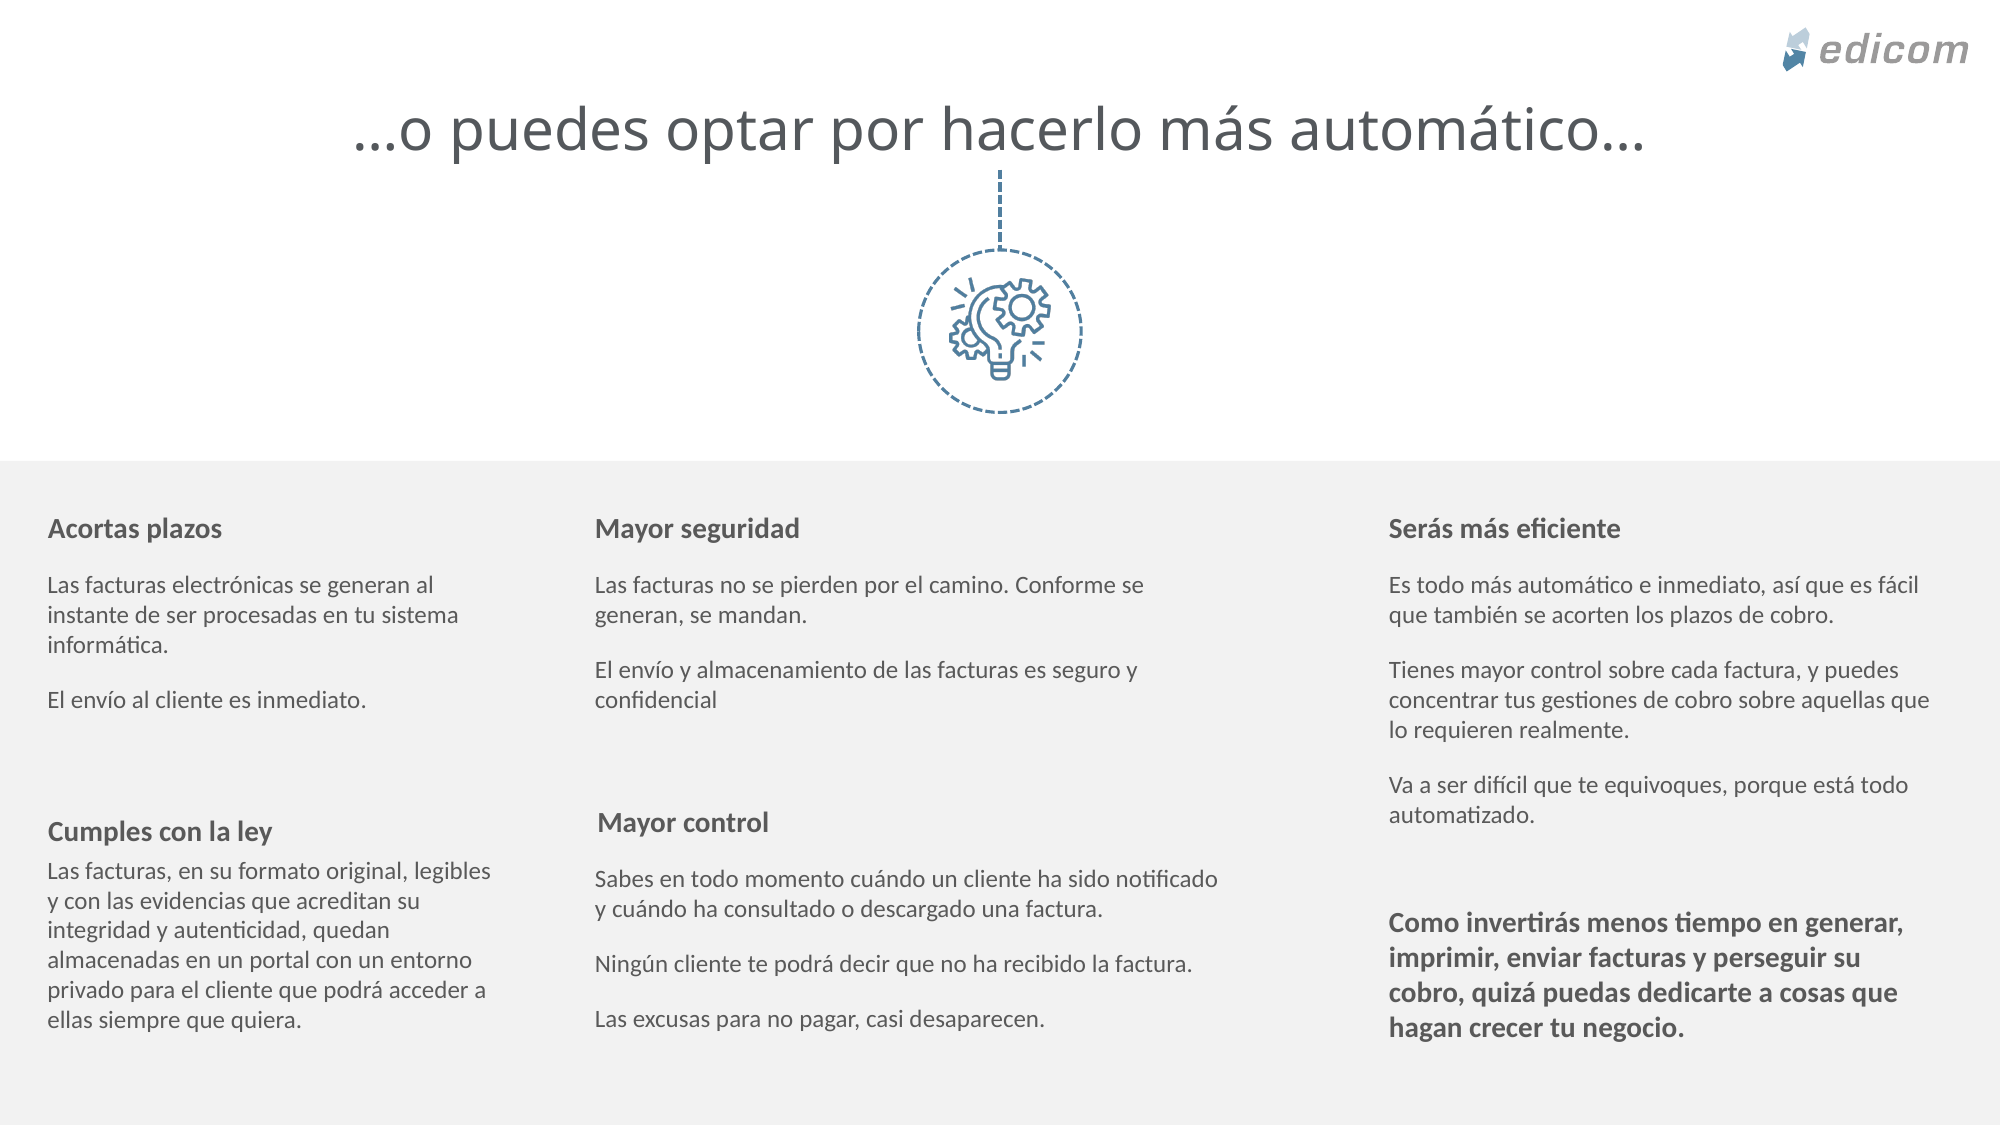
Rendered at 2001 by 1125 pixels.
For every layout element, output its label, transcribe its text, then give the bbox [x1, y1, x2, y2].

text_box Acortas plazos [33, 502, 238, 552]
text_box Serás más eficiente [1374, 502, 1665, 552]
picture [949, 276, 1051, 382]
text_box Es todo más automático e inmediato, así que es fácil que también se acorten los plazos de cobro. Tienes mayor control sobre cada factura, y puedes concentrar tus gestiones de cobro sobre aquellas que lo requieren realmente. Va a ser difícil que te equivoques, porque está todo automatizado. [1374, 561, 1954, 836]
text_box [0, 460, 2000, 1125]
text_box …o puedes optar por hacerlo más automático… [338, 84, 1662, 170]
text_box Las facturas, en su formato original, legibles y con las evidencias que acreditan su integridad y autenticidad, quedan almacenadas en un portal con un entorno privado para el cliente que podrá acceder a ellas siempre que quiera. [32, 846, 517, 1042]
text_box Cumples con la ley [33, 804, 288, 855]
text_box Mayor seguridad [580, 502, 838, 552]
text_box Las facturas electrónicas se generan al instante de ser procesadas en tu sistema informática. El envío al cliente es inmediato. [32, 561, 517, 721]
text_box Sabes en todo momento cuándo un cliente ha sido notificado y cuándo ha consultado o descargado una factura. Ningún cliente te podrá decir que no ha recibido la factura. Las excusas para no pagar, casi desaparecen. [580, 855, 1250, 1040]
text_box Como invertirás menos tiempo en generar, imprimir, enviar facturas y perseguir su cobro, quizá puedas dedicarte a cosas que hagan crecer tu negocio. [1374, 895, 1954, 1051]
text_box Mayor control [582, 796, 785, 846]
text_box Las facturas no se pierden por el camino. Conforme se generan, se mandan. El envío y almacenamiento de las facturas es seguro y confidencial [580, 561, 1250, 721]
text_box [917, 248, 1083, 414]
